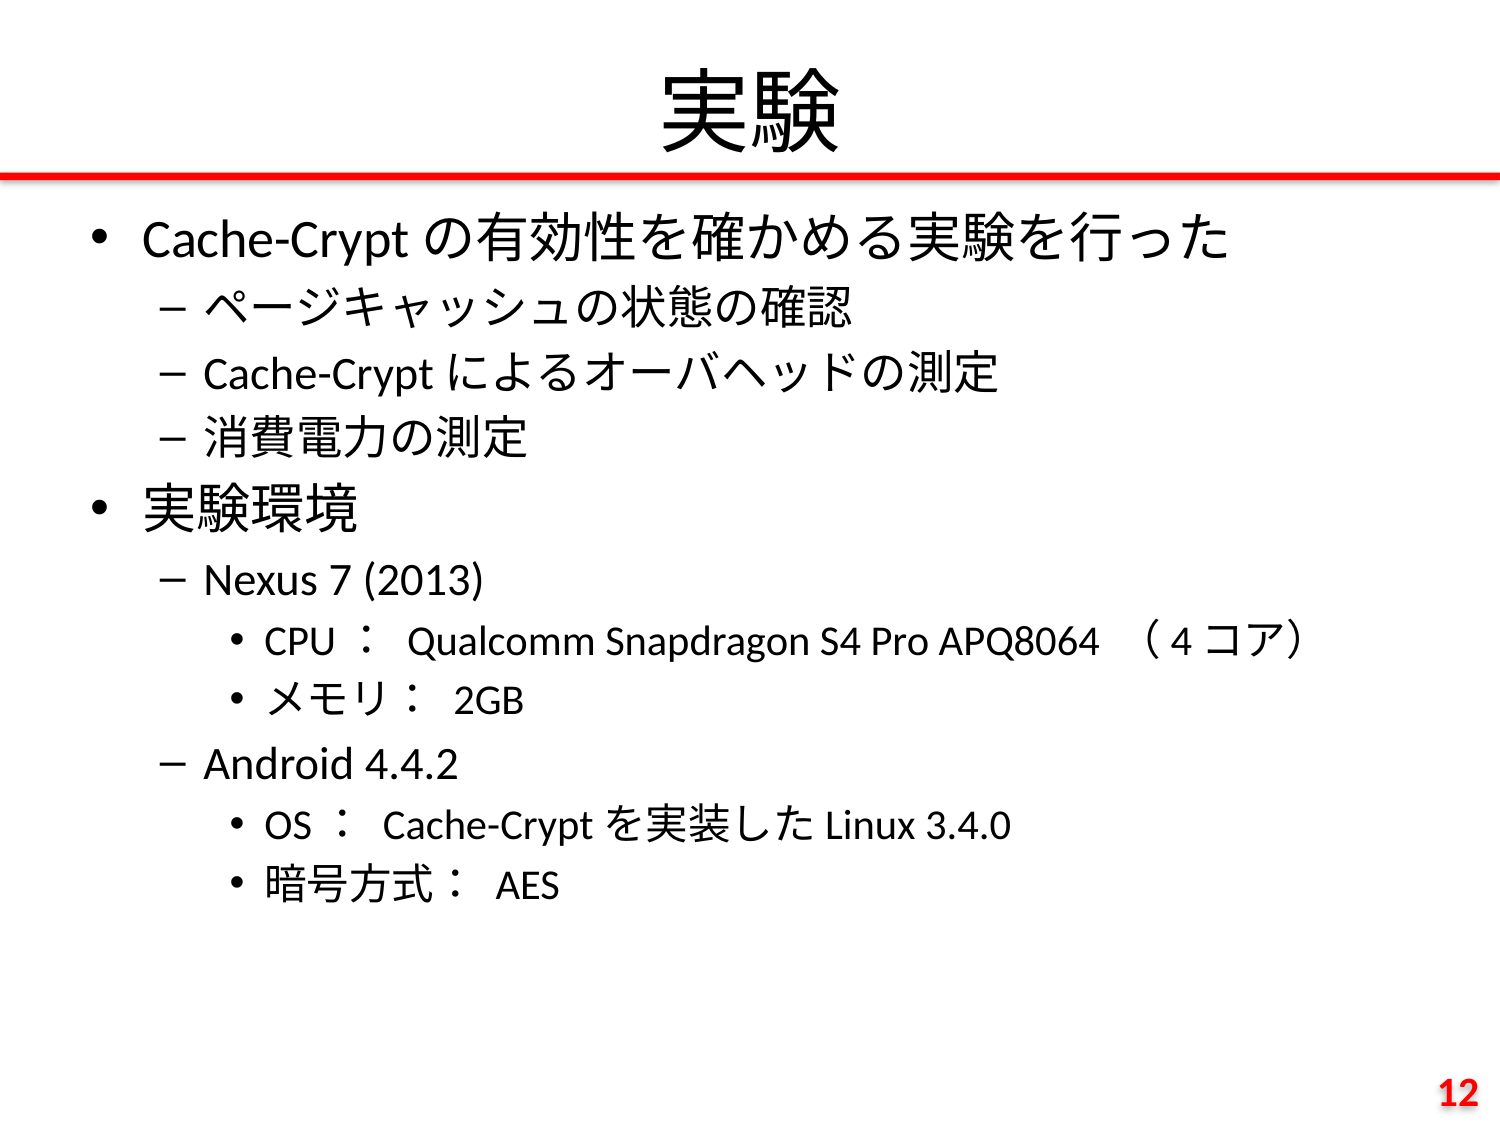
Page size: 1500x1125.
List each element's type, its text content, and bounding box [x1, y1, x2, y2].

list Cache-Cryptの有効性を確かめる実験を行った ページキャッシュの状態の確認 Cache-Cryptによるオーバヘッドの測定 消費電力の測定 実験環境 Nexus 7 (2013) CPU： Qualcomm Snapdragon S4 Pro APQ8064 （4コア） メモリ： 2GB Android 4.4.2 OS： Cache-Cryptを実装したLinux 3.4.0 暗号方式： AES [75, 196, 1425, 929]
title 実験 [75, 9, 1425, 196]
